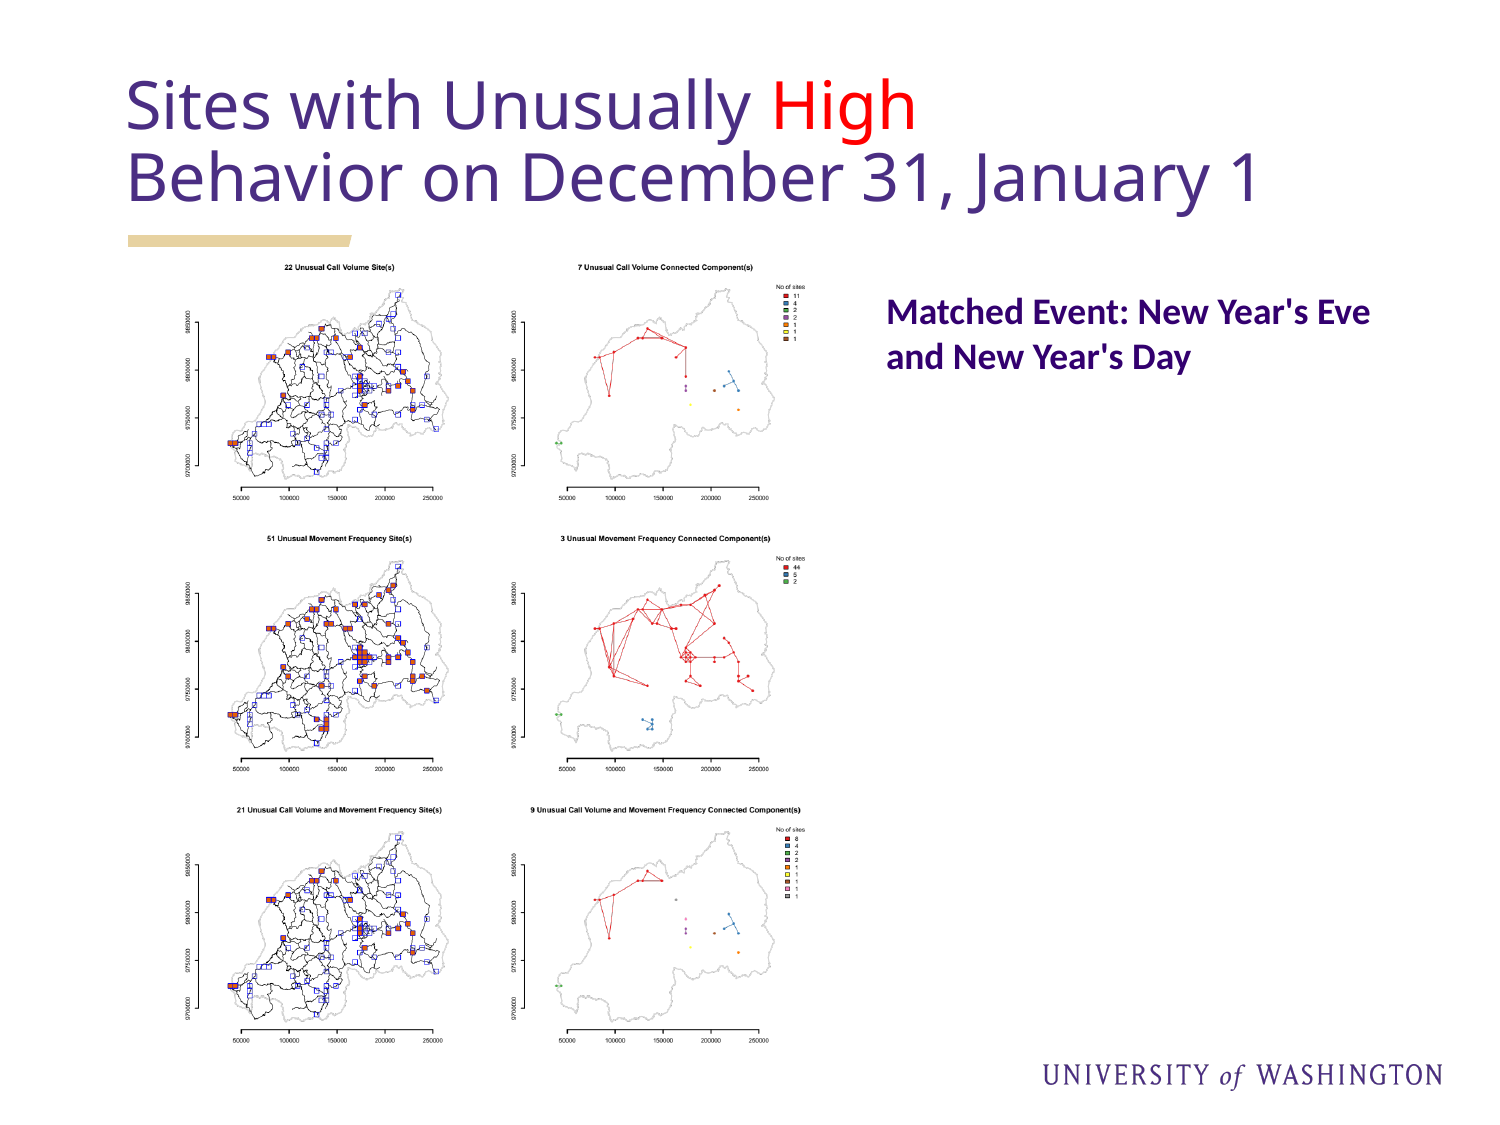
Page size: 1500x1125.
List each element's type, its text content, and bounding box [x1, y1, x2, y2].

picture [1043, 1064, 1442, 1091]
text_box Matched Event: New Year's Eve and New Year's Day [871, 279, 1434, 385]
picture [128, 235, 352, 247]
picture [169, 251, 820, 1065]
list Sites with Unusually High Behavior on December 31, January 1 [110, 60, 1453, 224]
